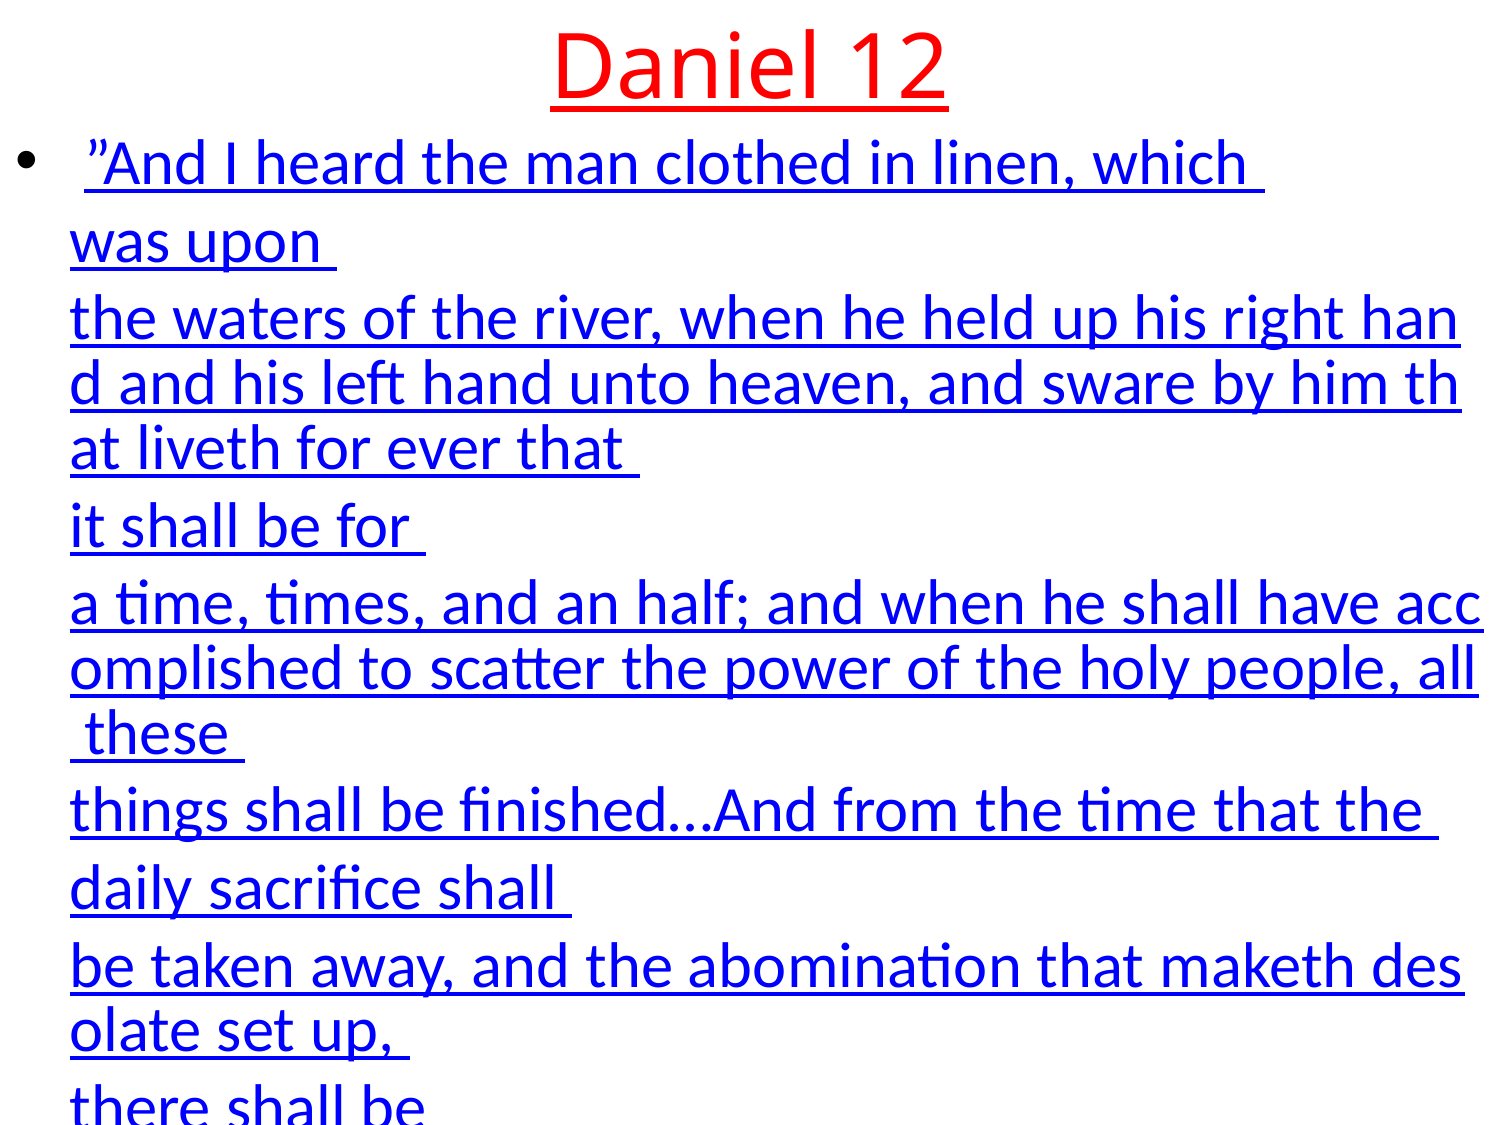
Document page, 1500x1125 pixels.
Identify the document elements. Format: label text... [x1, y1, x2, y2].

title Daniel 12 [75, 0, 1425, 112]
list ”And I heard the man clothed in linen, which was upon the waters of the river, when he held up his right hand and his left hand unto heaven, and sware by him that liveth for ever that it shall be for a time, times, and an half; and when he shall have accomplished to scatter the power of the holy people, all these things shall be finished…And from the time that the daily sacrifice shall be taken away, and the abomination that maketh desolate set up, there shall be a thousand two hundred and ninety days. Blessed is he that waiteth, and cometh to the thousand three hundred and five and thirty days.” Daniel 12:7,11, and 12 [0, 112, 1500, 1125]
